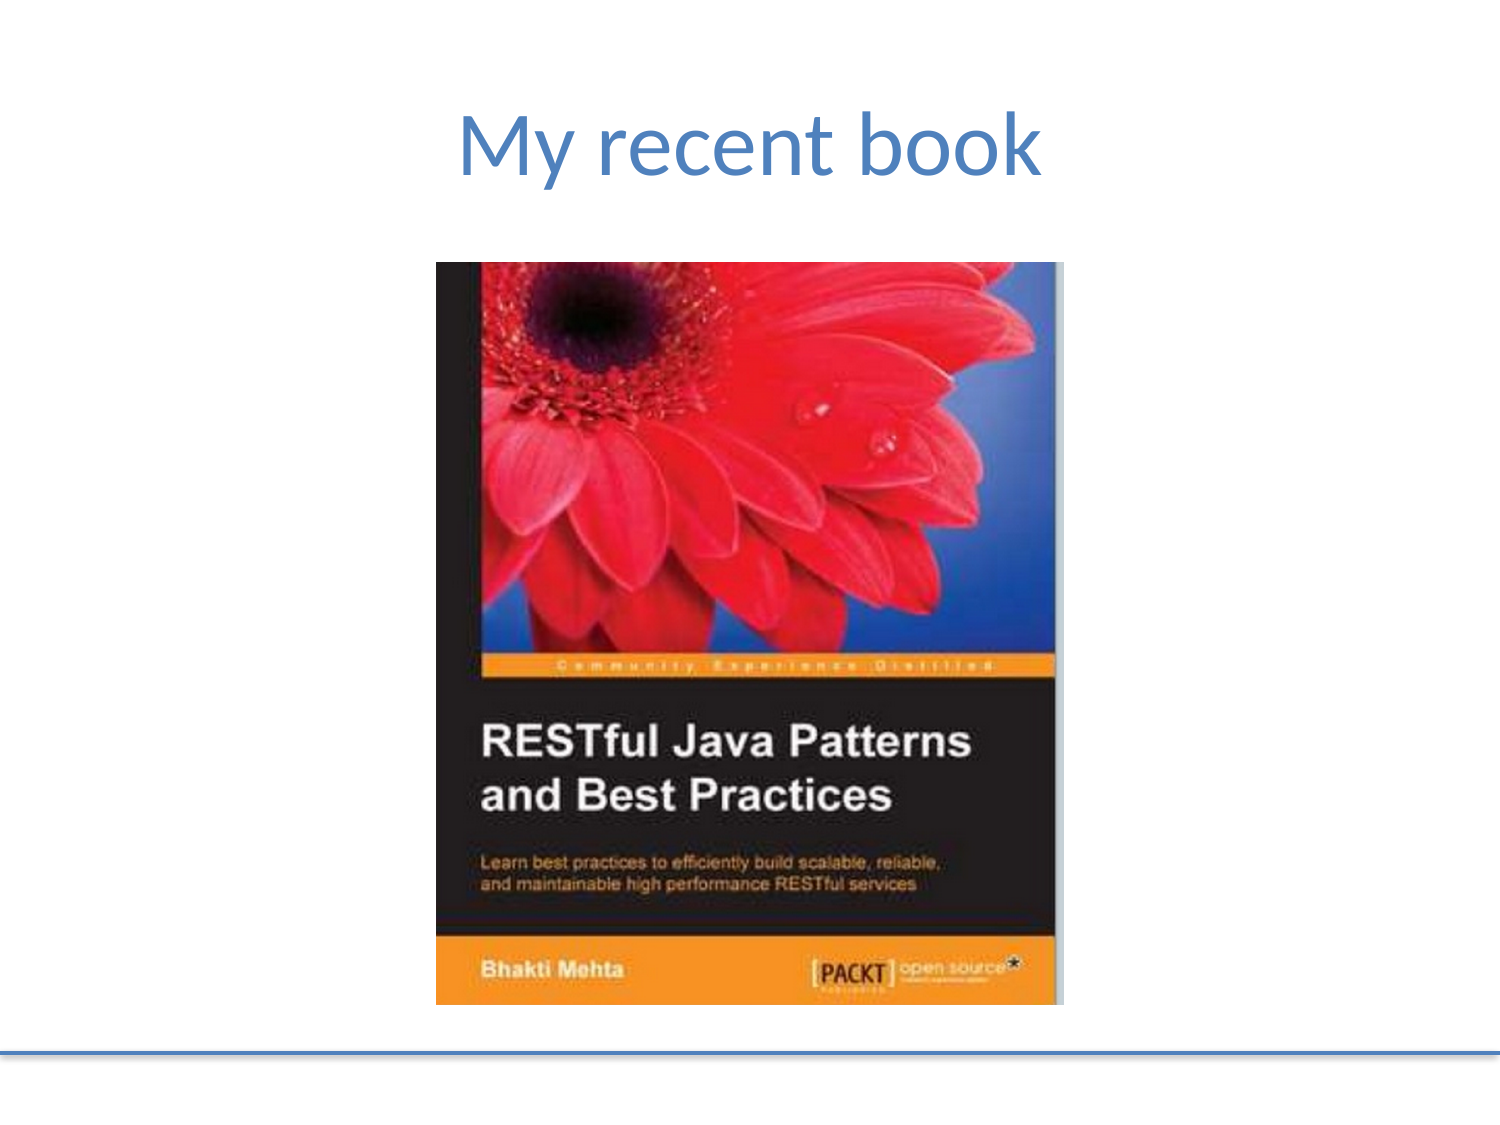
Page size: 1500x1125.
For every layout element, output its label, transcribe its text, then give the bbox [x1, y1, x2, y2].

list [74, 262, 1426, 1006]
title My recent book [75, 45, 1425, 233]
